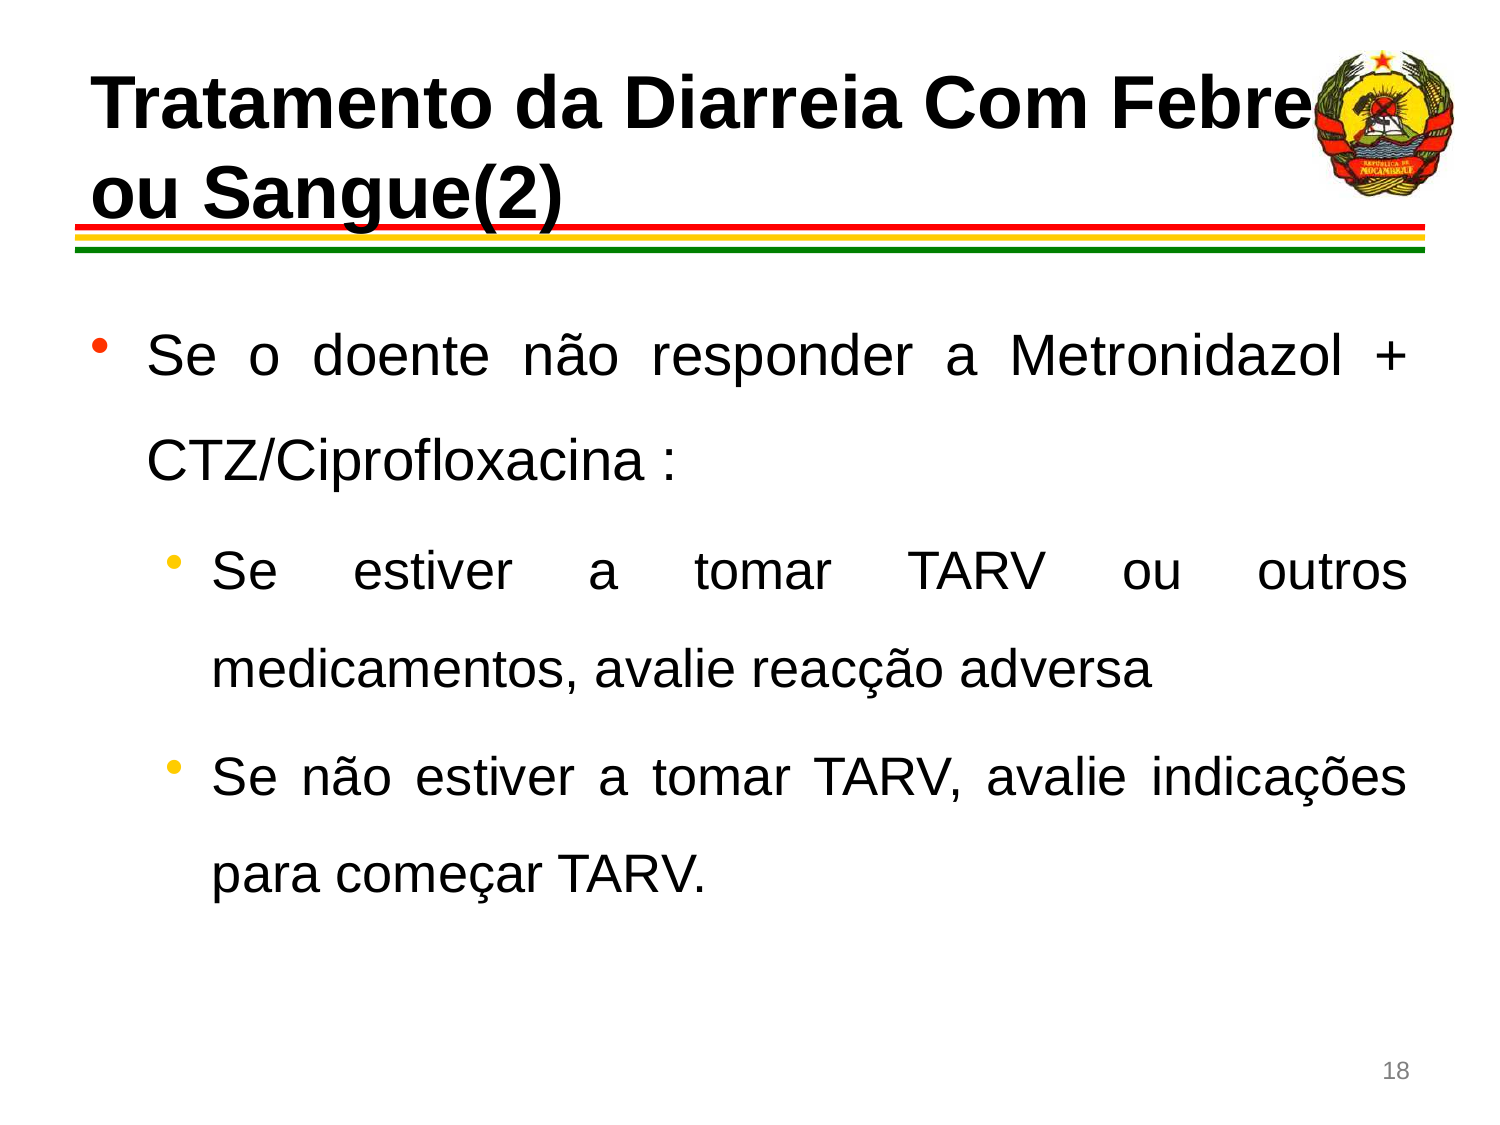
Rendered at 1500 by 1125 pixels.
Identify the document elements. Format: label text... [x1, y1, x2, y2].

list Se o doente não responder a Metronidazol + CTZ/Ciprofloxacina : Se estiver a tomar TARV ou outros medicamentos, avalie reacção adversa Se não estiver a tomar TARV, avalie indicações para começar TARV. [74, 274, 1426, 1013]
picture [1363, 50, 1455, 200]
title Tratamento da Diarreia Com Febre ou Sangue(2) [74, 49, 1363, 238]
